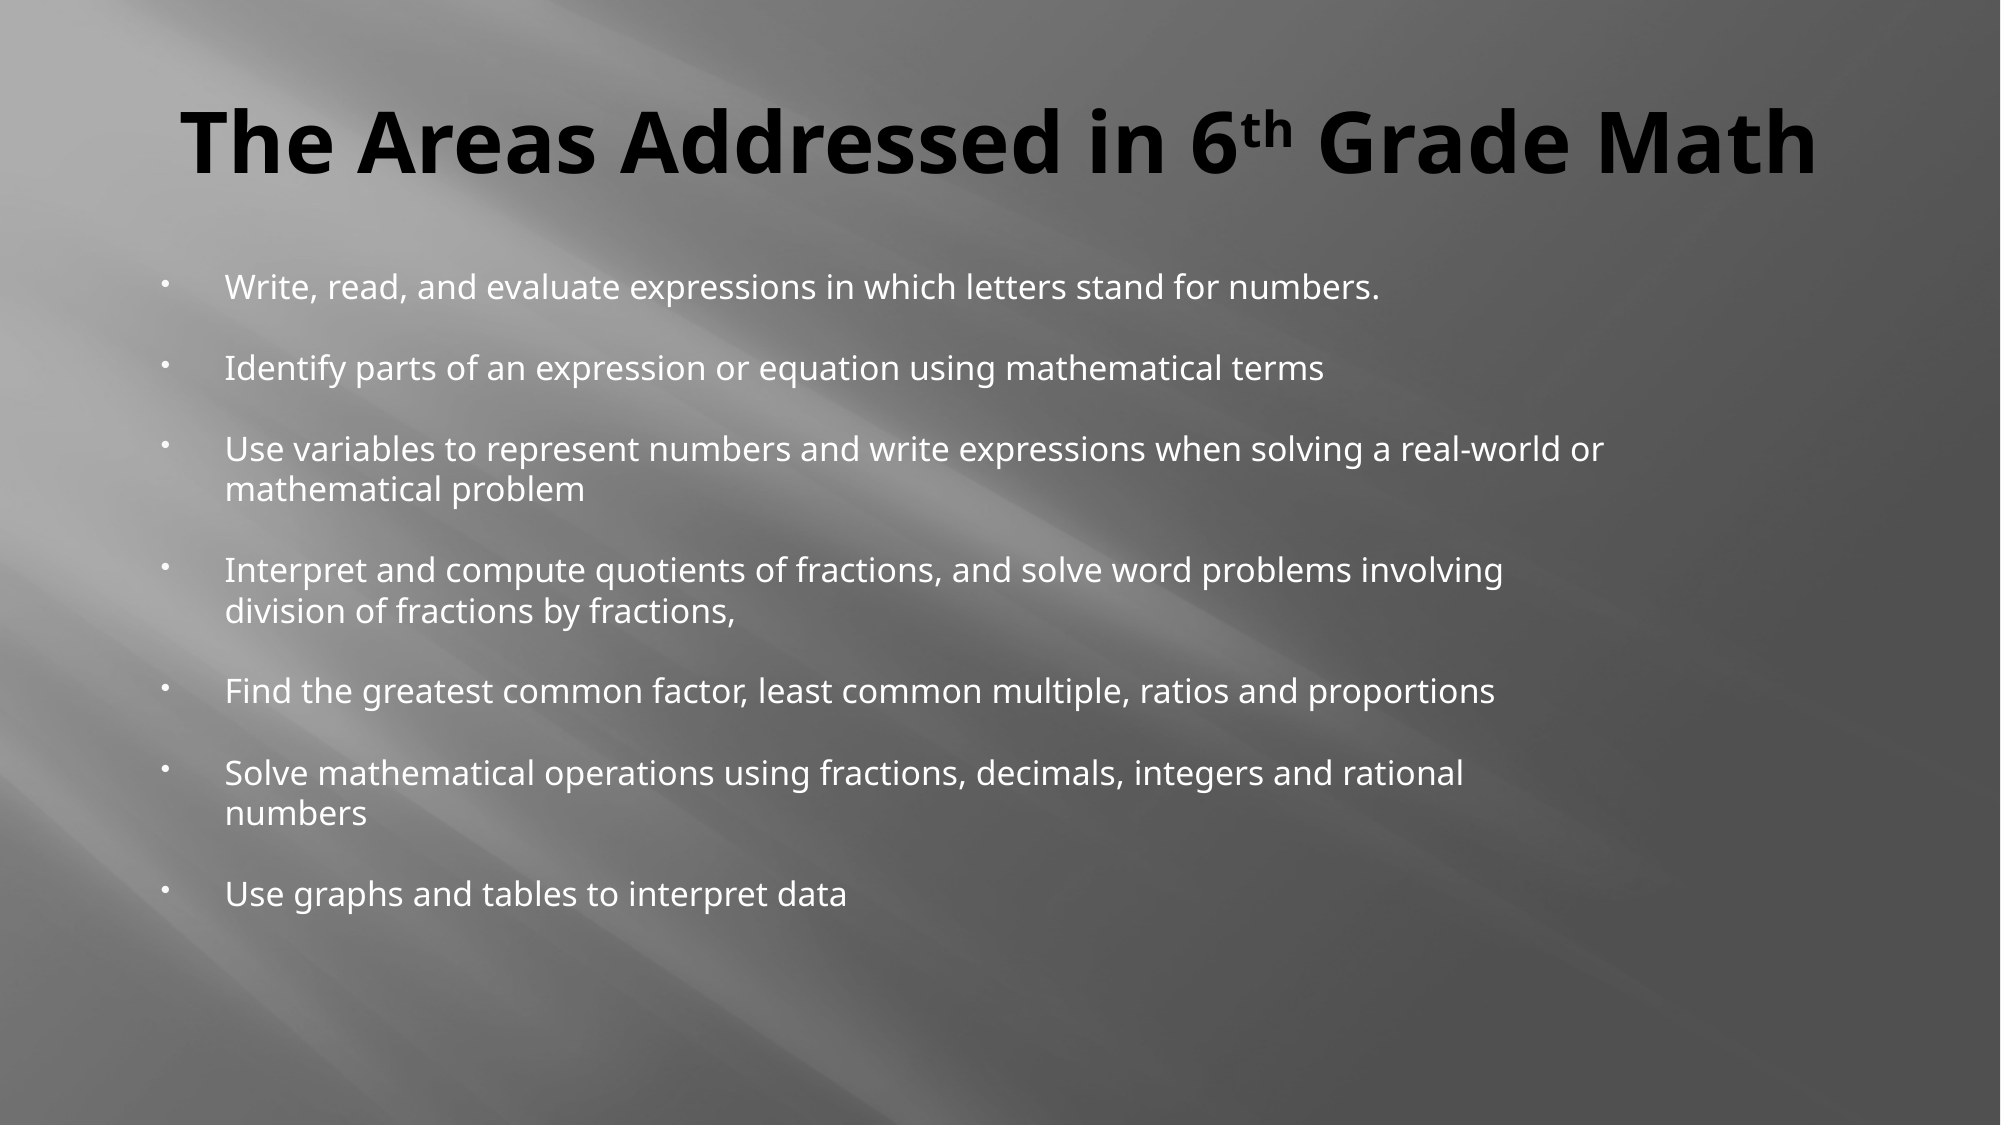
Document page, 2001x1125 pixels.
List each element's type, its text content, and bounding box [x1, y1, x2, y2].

list Write, read, and evaluate expressions in which letters stand for numbers. Identify parts of an expression or equation using mathematical terms Use variables to represent numbers and write expressions when solving a real-world or mathematical problem Interpret and compute quotients of fractions, and solve word problems involving division of fractions by fractions, Find the greatest common factor, least common multiple, ratios and proportions Solve mathematical operations using fractions, decimals, integers and rational numbers Use graphs and tables to interpret data [126, 258, 1629, 924]
title The Areas Addressed in 6th Grade Math [99, 45, 1900, 233]
